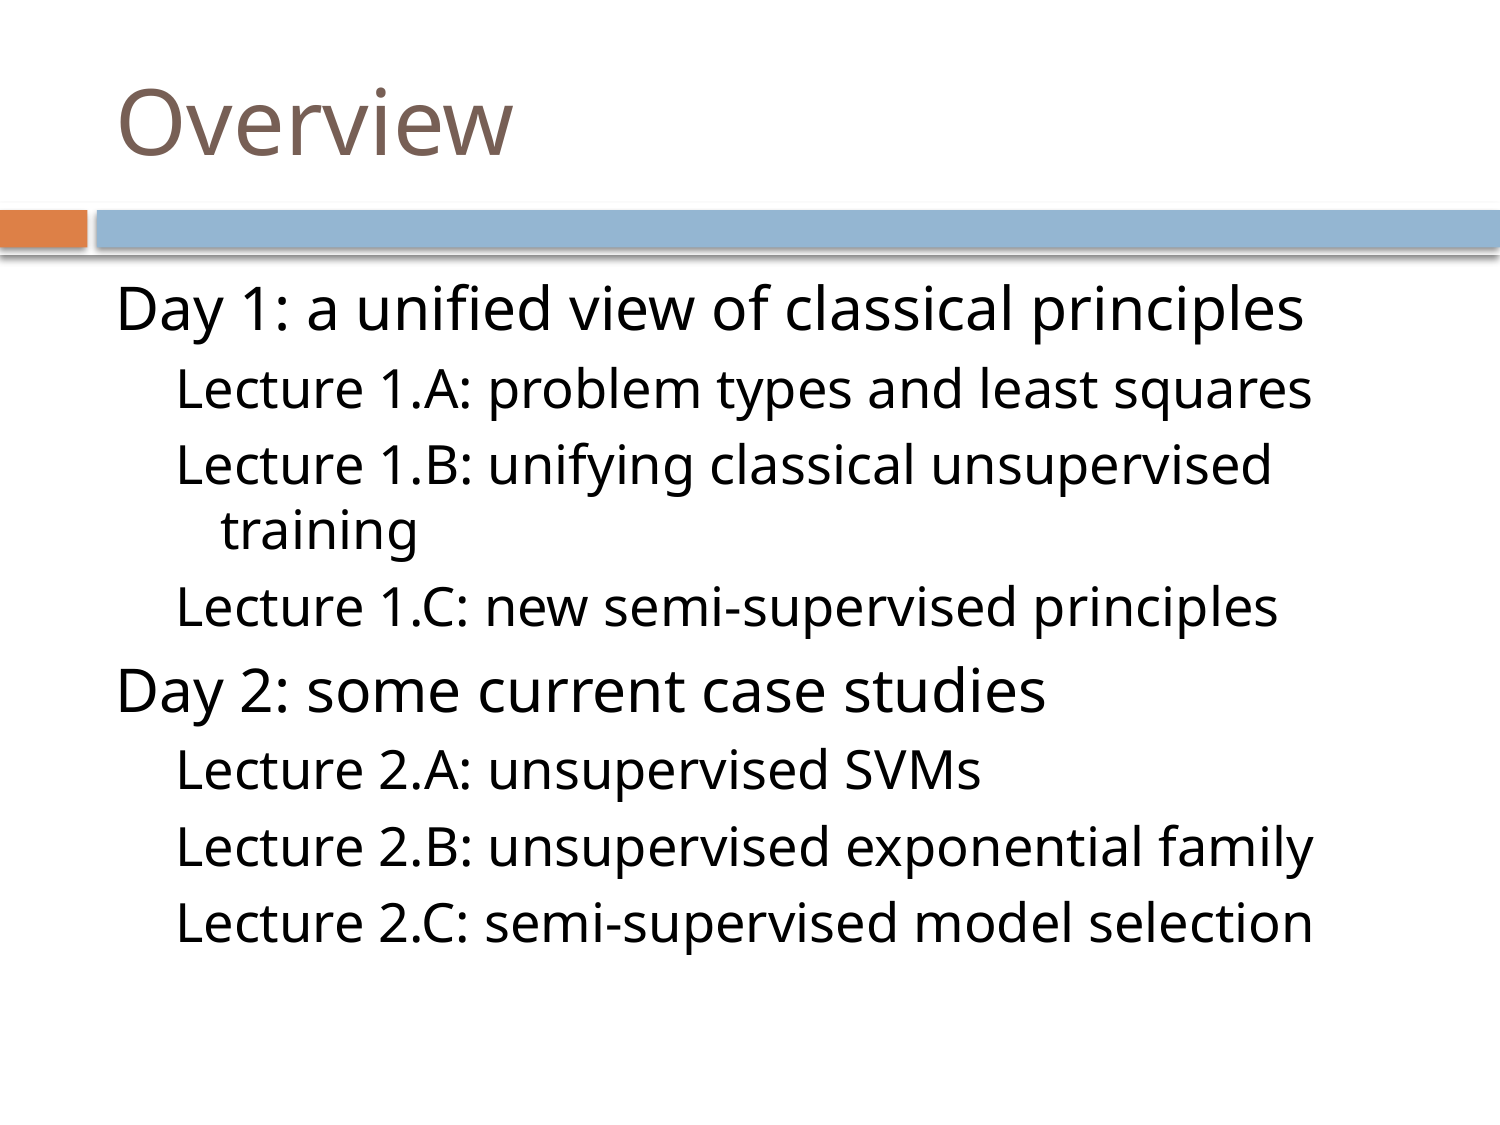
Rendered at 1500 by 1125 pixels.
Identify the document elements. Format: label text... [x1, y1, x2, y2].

title Overview [100, 37, 1438, 200]
list Day 1: a unified view of classical principles Lecture 1.A: problem types and least squares Lecture 1.B: unifying classical unsupervised training Lecture 1.C: new semi-supervised principles Day 2: some current case studies Lecture 2.A: unsupervised SVMs Lecture 2.B: unsupervised exponential family Lecture 2.C: semi-supervised model selection [100, 262, 1438, 1000]
